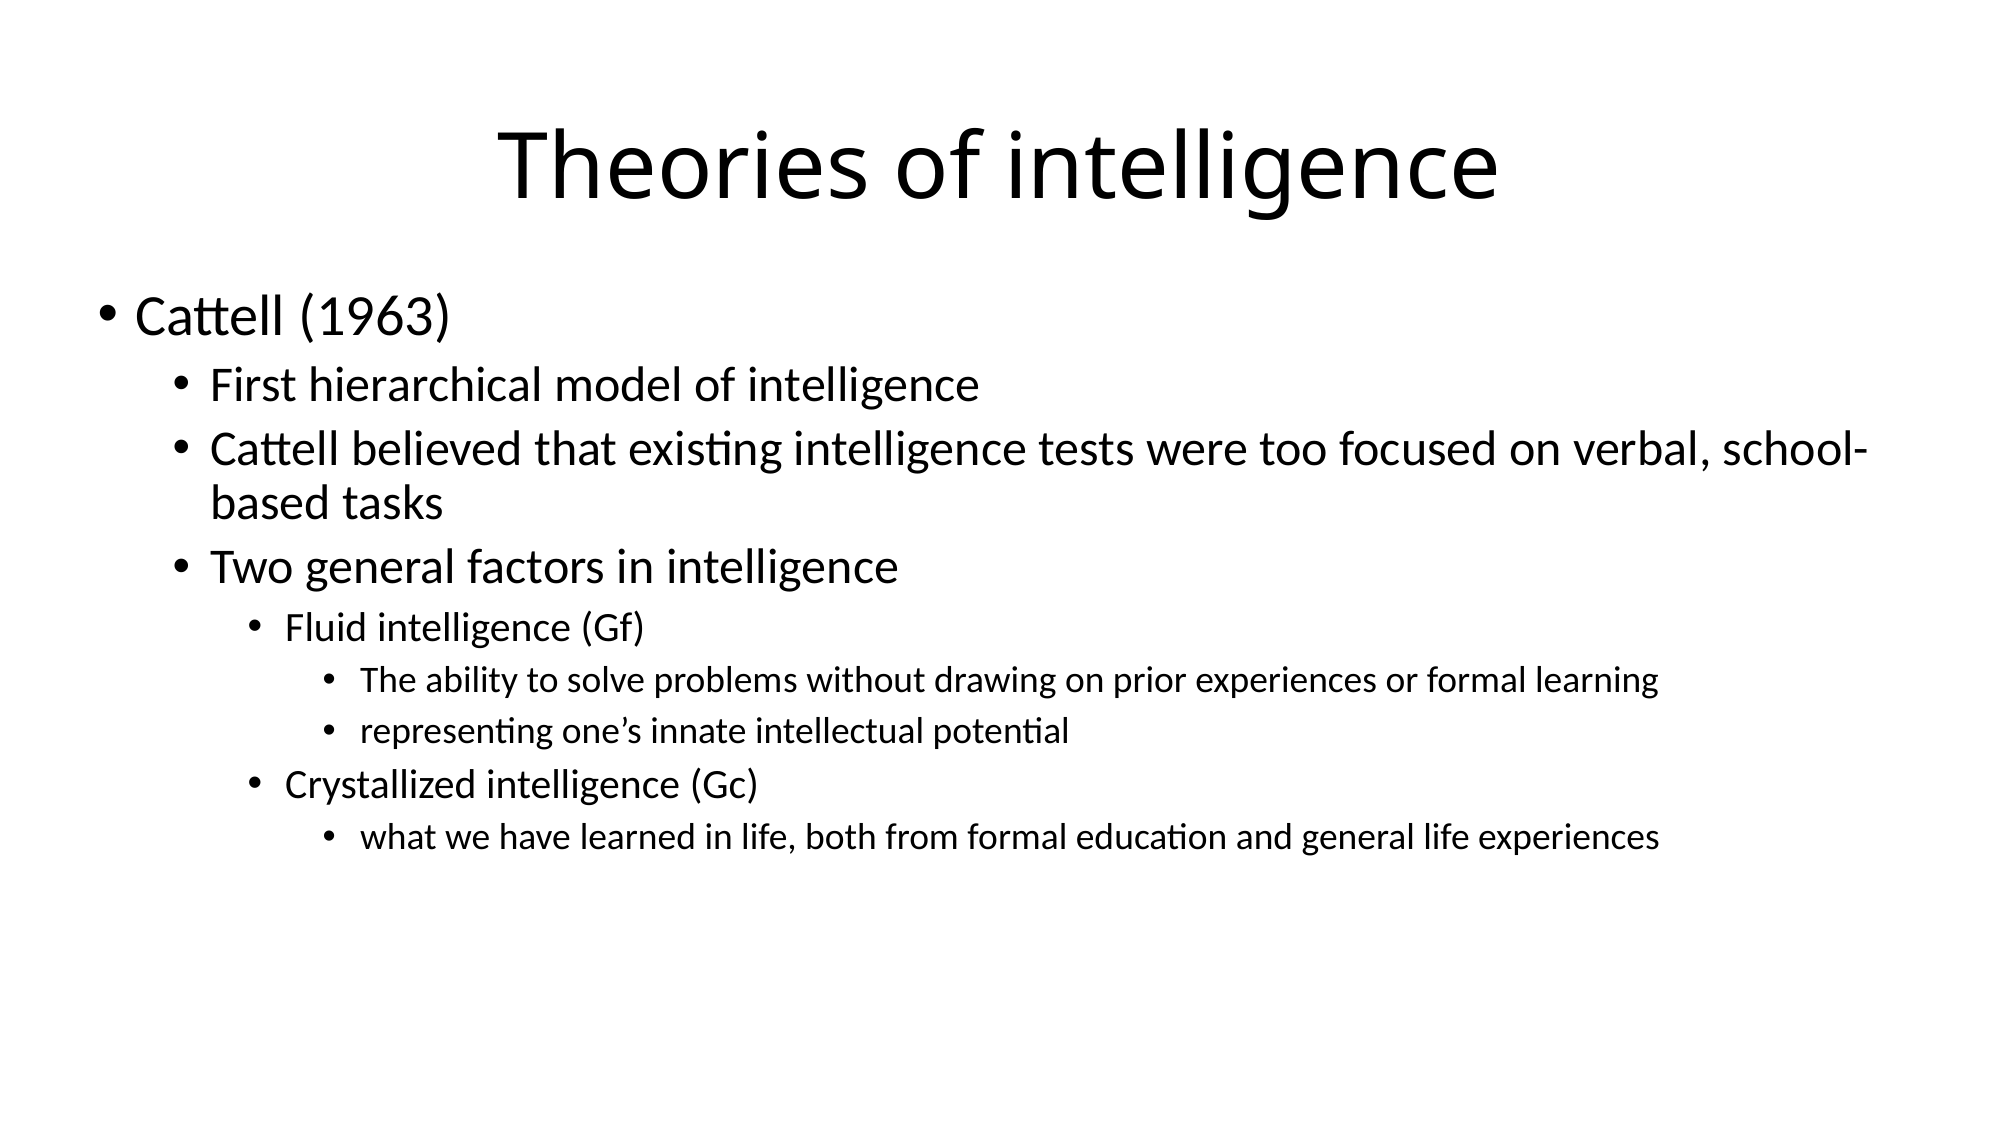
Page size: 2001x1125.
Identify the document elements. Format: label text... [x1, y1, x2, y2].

title Theories of intelligence [137, 59, 1863, 277]
list Cattell (1963) First hierarchical model of intelligence Cattell believed that existing intelligence tests were too focused on verbal, school-based tasks Two general factors in intelligence Fluid intelligence (Gf) The ability to solve problems without drawing on prior experiences or formal learning representing one’s innate intellectual potential Crystallized intelligence (Gc) what we have learned in life, both from formal education and general life experiences [82, 277, 1918, 1098]
